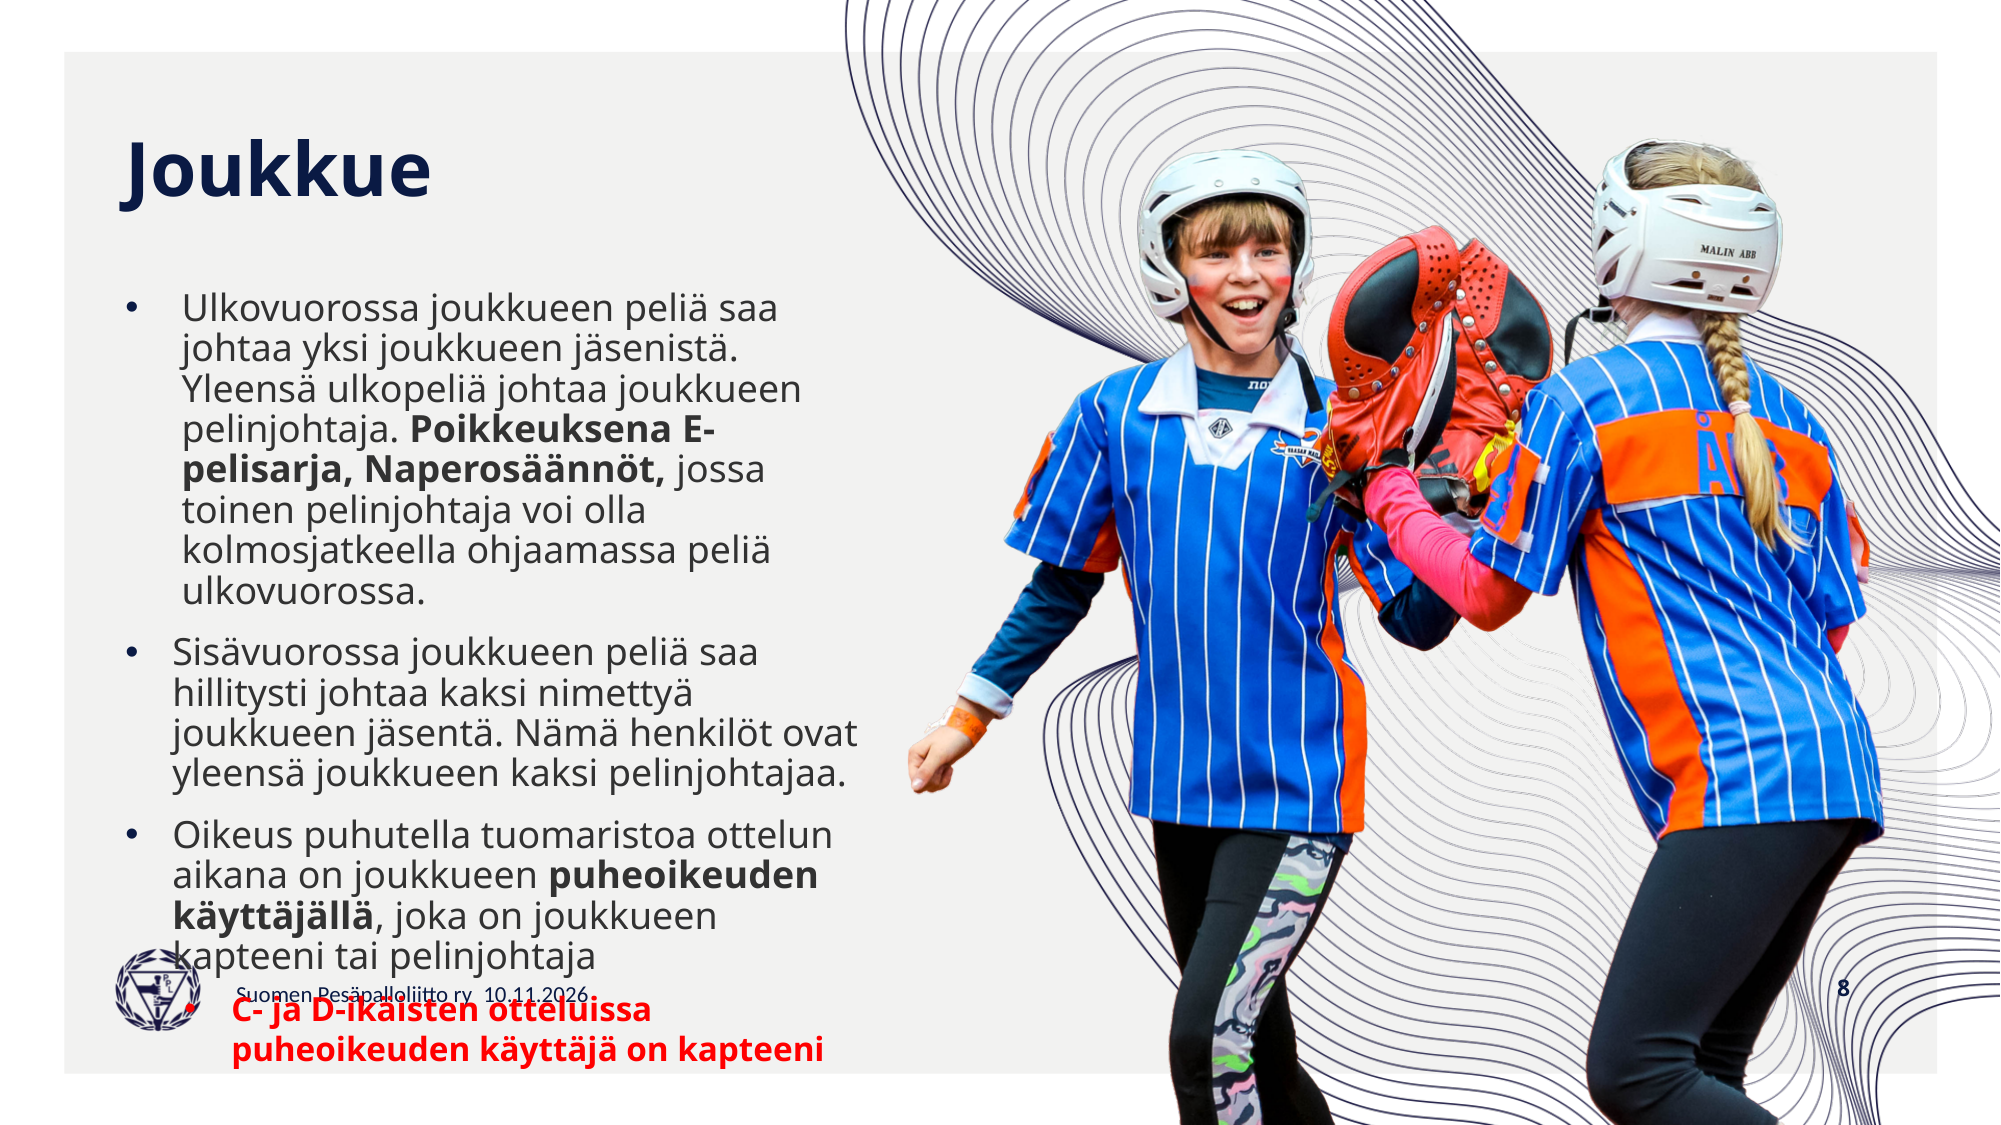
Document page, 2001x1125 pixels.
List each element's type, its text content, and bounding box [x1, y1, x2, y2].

title Joukkue [110, 73, 978, 272]
picture [30, 0, 2000, 1125]
list Ulkovuorossa joukkueen peliä saa johtaa yksi joukkueen jäsenistä. Yleensä ulkopeliä johtaa joukkueen pelinjohtaja. Poikkeuksena E-pelisarja, Naperosäännöt, jossa toinen pelinjohtaja voi olla kolmosjatkeella ohjaamassa peliä ulkovuorossa. Sisävuorossa joukkueen peliä saa hillitysti johtaa kaksi nimettyä joukkueen jäsentä. Nämä henkilöt ovat yleensä joukkueen kaksi pelinjohtajaa. Oikeus puhutella tuomaristoa ottelun aikana on joukkueen puheoikeuden käyttäjällä, joka on joukkueen kapteeni tai pelinjohtaja C- ja D-ikäisten otteluissa puheoikeuden käyttäjä on kapteeni [110, 281, 883, 960]
slide_number 8 [1804, 959, 1883, 1020]
